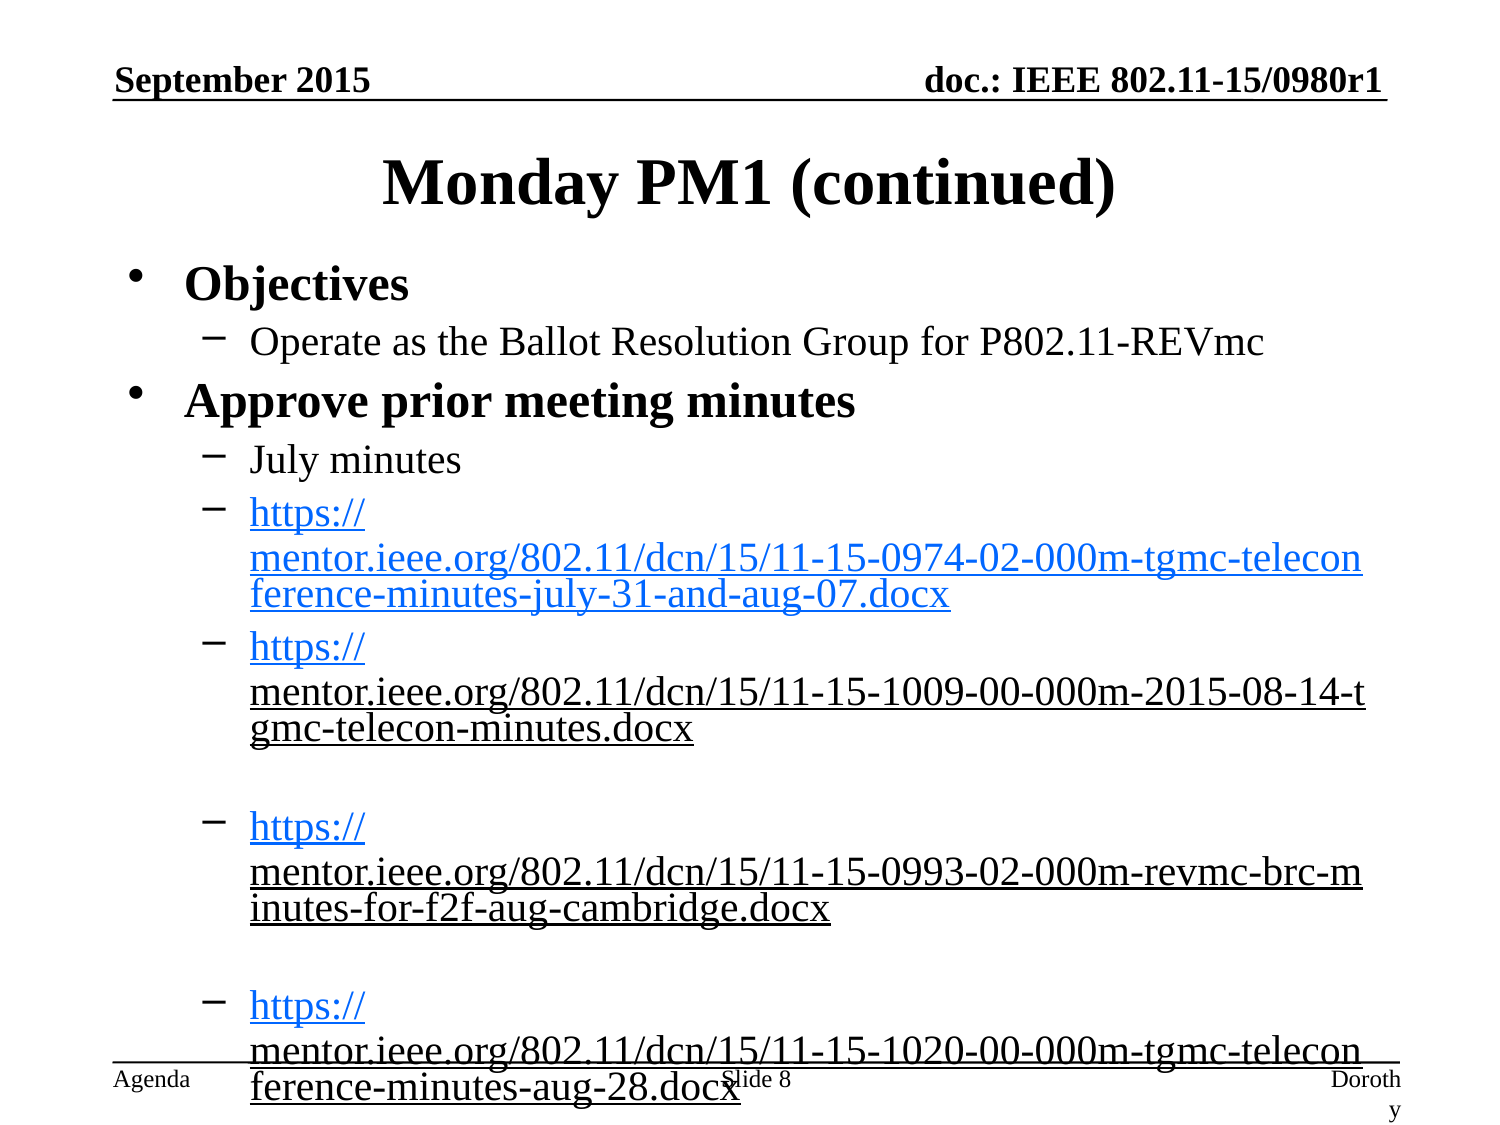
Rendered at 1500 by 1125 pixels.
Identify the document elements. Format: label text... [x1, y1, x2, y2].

title Monday PM1 (continued) [112, 112, 1388, 249]
footer Dorothy Stanley, HP-Aruba Networks [1325, 1062, 1402, 1093]
list Objectives Operate as the Ballot Resolution Group for P802.11-REVmc Approve prior meeting minutes July minutes https://mentor.ieee.org/802.11/dcn/15/11-15-0974-02-000m-tgmc-teleconference-minutes-july-31-and-aug-07.docx https://mentor.ieee.org/802.11/dcn/15/11-15-1009-00-000m-2015-08-14-tgmc-telecon-minutes.docx https://mentor.ieee.org/802.11/dcn/15/11-15-0993-02-000m-revmc-brc-minutes-for-f2f-aug-cambridge.docx https://mentor.ieee.org/802.11/dcn/15/11-15-1020-00-000m-tgmc-teleconference-minutes-aug-28.docx Editor Report (Adrian Stephens) Editor report: https://mentor.ieee.org/802.11/dcn/13/11-13-0095-24-000m-editor-reports.pptx [112, 249, 1388, 1038]
slide_number Slide 8 [712, 1062, 800, 1093]
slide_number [114, 54, 425, 100]
